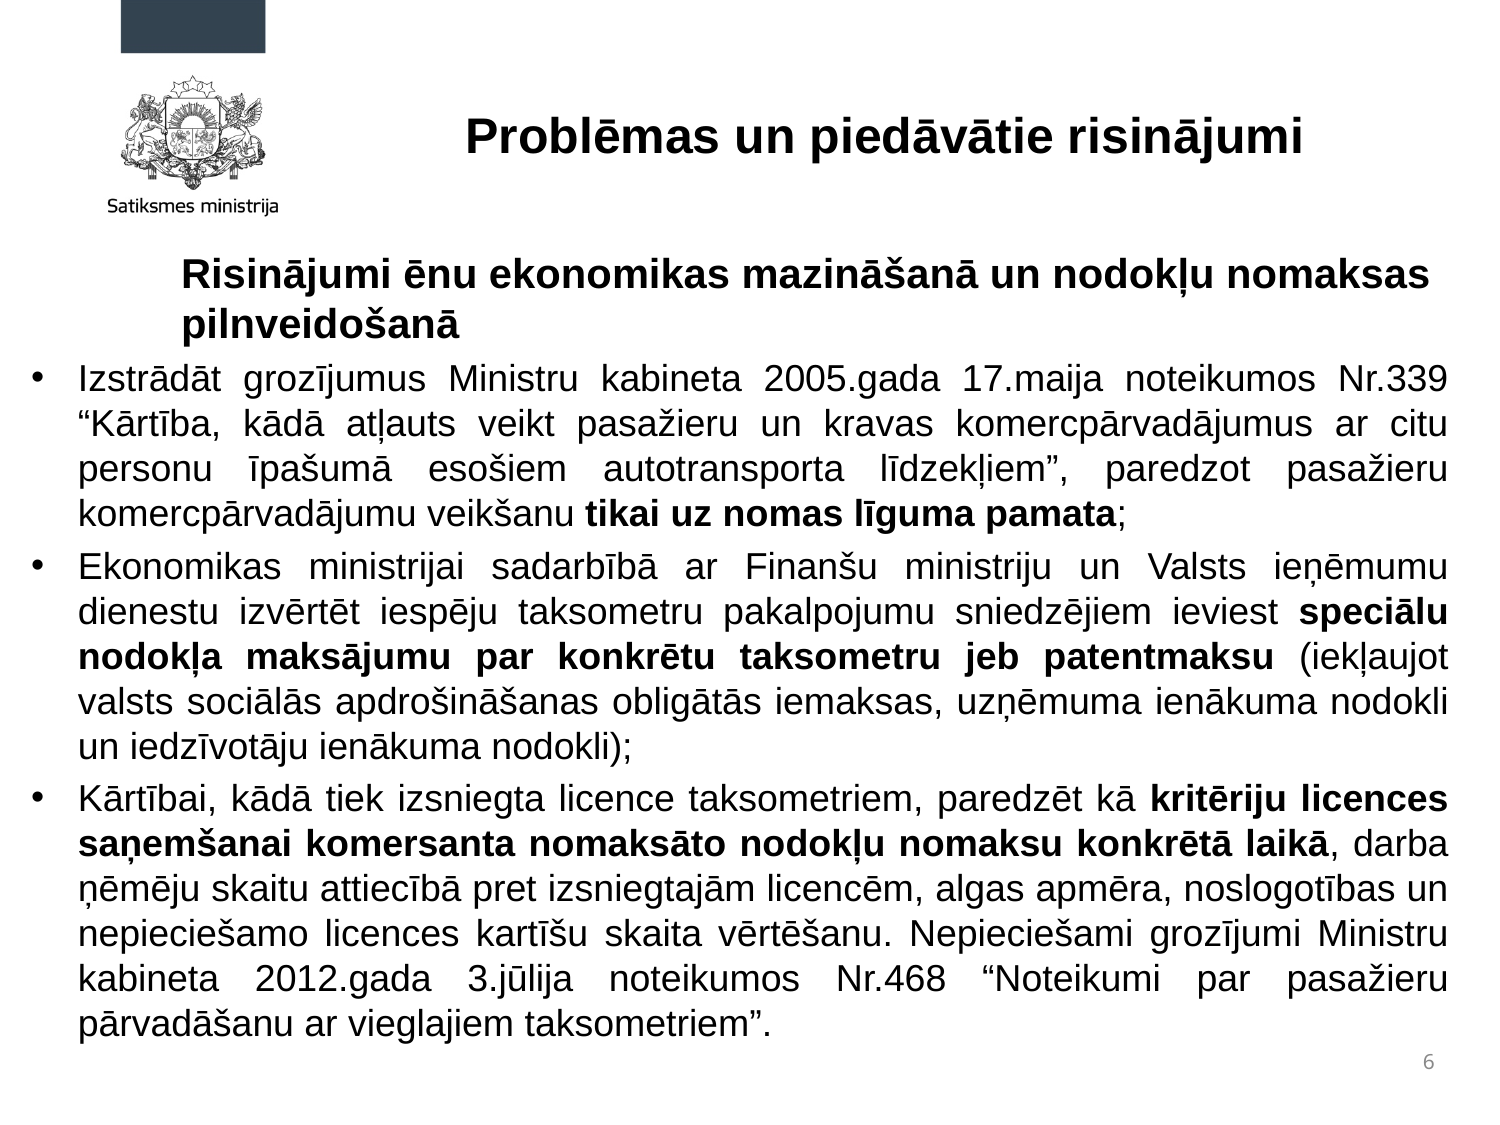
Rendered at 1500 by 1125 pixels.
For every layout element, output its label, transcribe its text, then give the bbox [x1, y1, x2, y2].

title Problēmas un piedāvātie risinājumi [300, 35, 1334, 239]
list Risinājumi ēnu ekonomikas mazināšanā un nodokļu nomaksas pilnveidošanā Izstrādāt grozījumus Ministru kabineta 2005.gada 17.maija noteikumos Nr.339 “Kārtība, kādā atļauts veikt pasažieru un kravas komercpārvadājumus ar citu personu īpašumā esošiem autotransporta līdzekļiem”, paredzot pasažieru komercpārvadājumu veikšanu tikai uz nomas līguma pamata; Ekonomikas ministrijai sadarbībā ar Finanšu ministriju un Valsts ieņēmumu dienestu izvērtēt iespēju taksometru pakalpojumu sniedzējiem ieviest speciālu nodokļa maksājumu par konkrētu taksometru jeb patentmaksu (iekļaujot valsts sociālās apdrošināšanas obligātās iemaksas, uzņēmuma ienākuma nodokli un iedzīvotāju ienākuma nodokli); Kārtībai, kādā tiek izsniegta licence taksometriem, paredzēt kā kritēriju licences saņemšanai komersanta nomaksāto nodokļu nomaksu konkrētā laikā, darba ņēmēju skaitu attiecībā pret izsniegtajām licencēm, algas apmēra, noslogotības un nepieciešamo licences kartīšu skaita vērtēšanu. Nepieciešami grozījumi Ministru kabineta 2012.gada 3.jūlija noteikumos Nr.468 “Noteikumi par pasažieru pārvadāšanu ar vieglajiem taksometriem”. [15, 239, 1465, 1063]
slide_number 6 [1400, 1063, 1450, 1088]
picture [48, 0, 338, 239]
